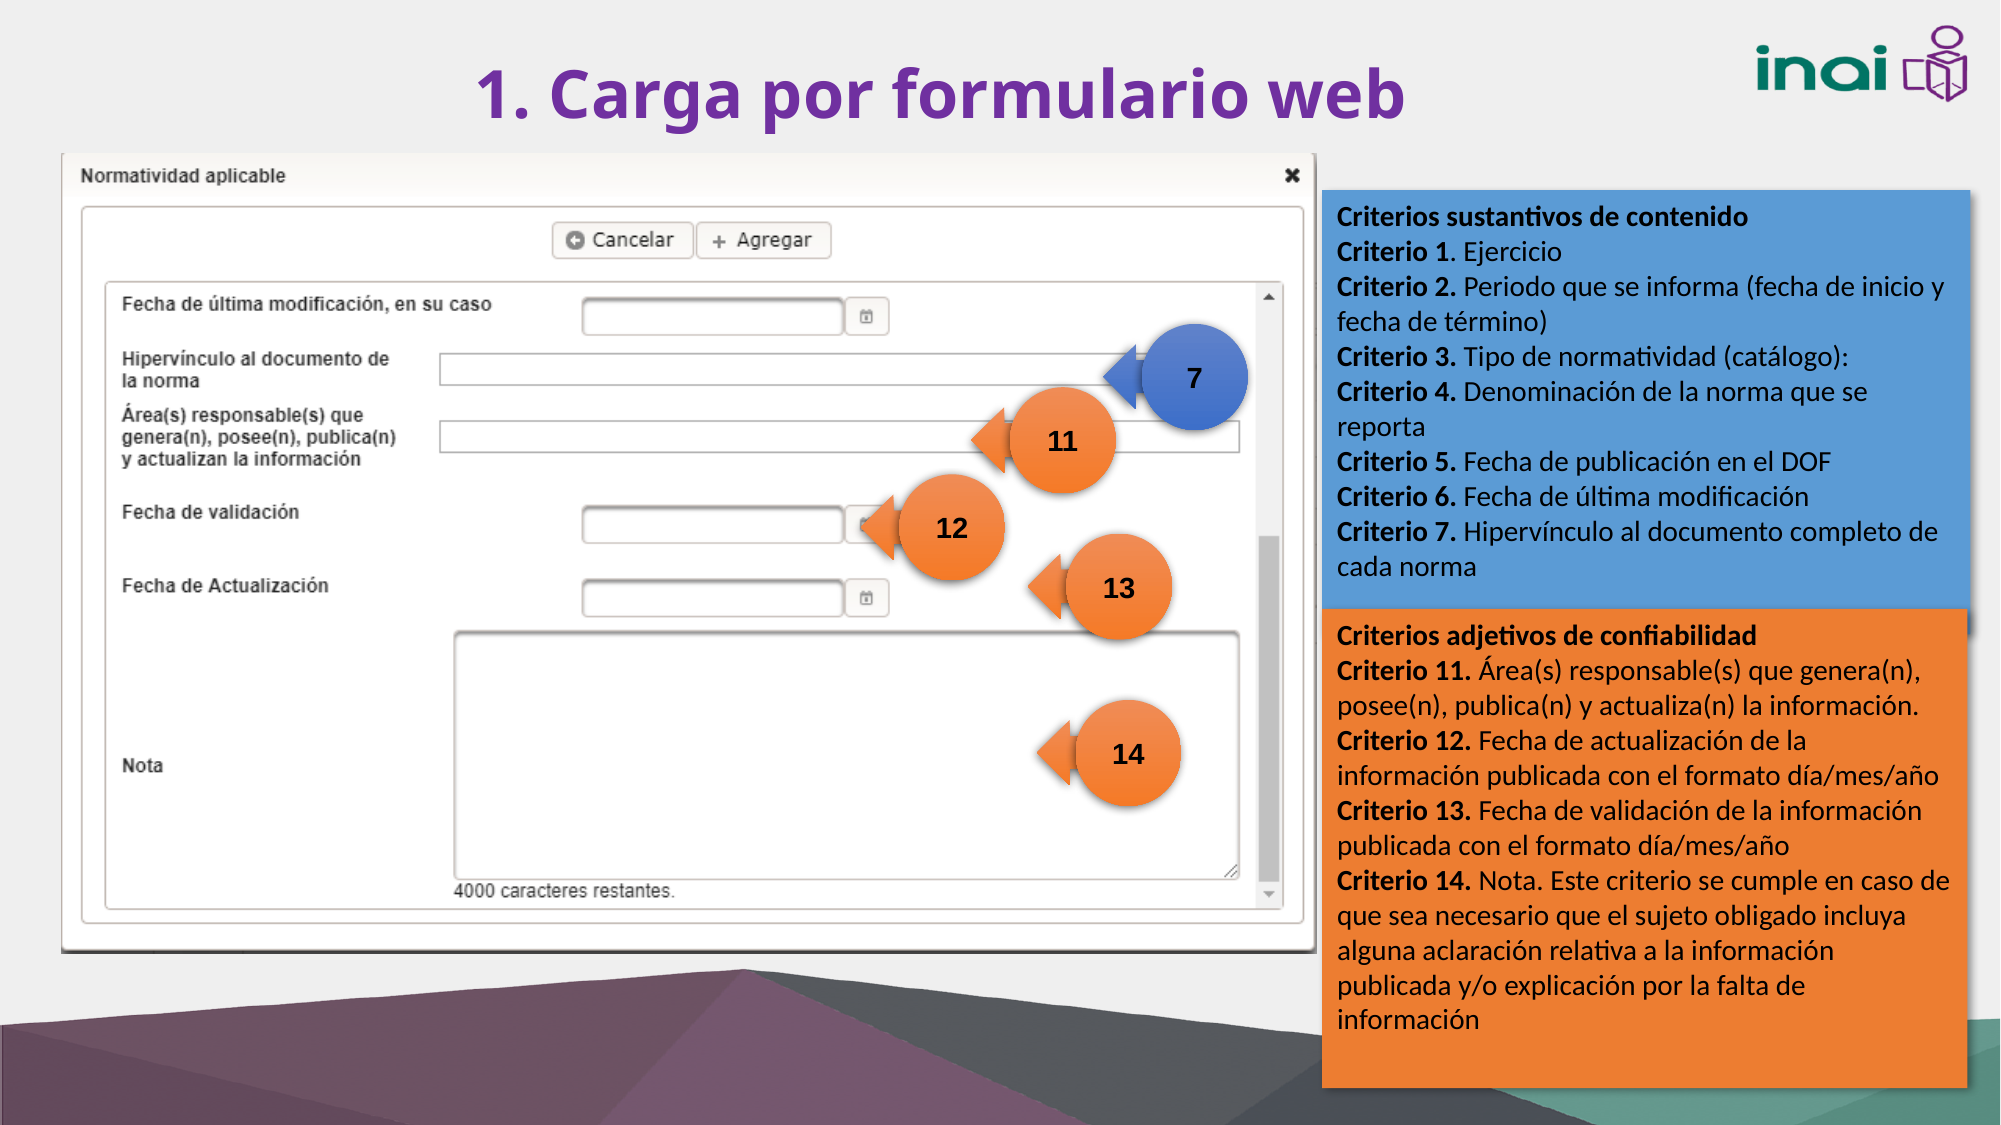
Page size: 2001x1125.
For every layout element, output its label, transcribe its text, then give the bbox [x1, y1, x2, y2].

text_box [1103, 323, 1248, 430]
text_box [971, 387, 1116, 494]
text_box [1037, 699, 1182, 806]
picture [0, 0, 2001, 1125]
text_box Criterios adjetivos de confiabilidad Criterio 11. Área(s) responsable(s) que genera(n), posee(n), publica(n) y actualiza(n) la información. Criterio 12. Fecha de actualización de la información publicada con el formato día/mes/año Criterio 13. Fecha de validación de la información publicada con el formato día/mes/año Criterio 14. Nota. Este criterio se cumple en caso de que sea necesario que el sujeto obligado incluya alguna aclaración relativa a la información publicada y/o explicación por la falta de información [1322, 608, 1968, 1089]
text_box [1027, 533, 1173, 640]
text_box Criterios sustantivos de contenido Criterio 1. Ejercicio Criterio 2. Periodo que se informa (fecha de inicio y fecha de término) Criterio 3. Tipo de normatividad (catálogo): Criterio 4. Denominación de la norma que se reporta Criterio 5. Fecha de publicación en el DOF Criterio 6. Fecha de última modificación Criterio 7. Hipervínculo al documento completo de cada norma [1322, 190, 1971, 608]
text_box 1. Carga por formulario web [340, 54, 1542, 166]
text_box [860, 474, 1006, 581]
